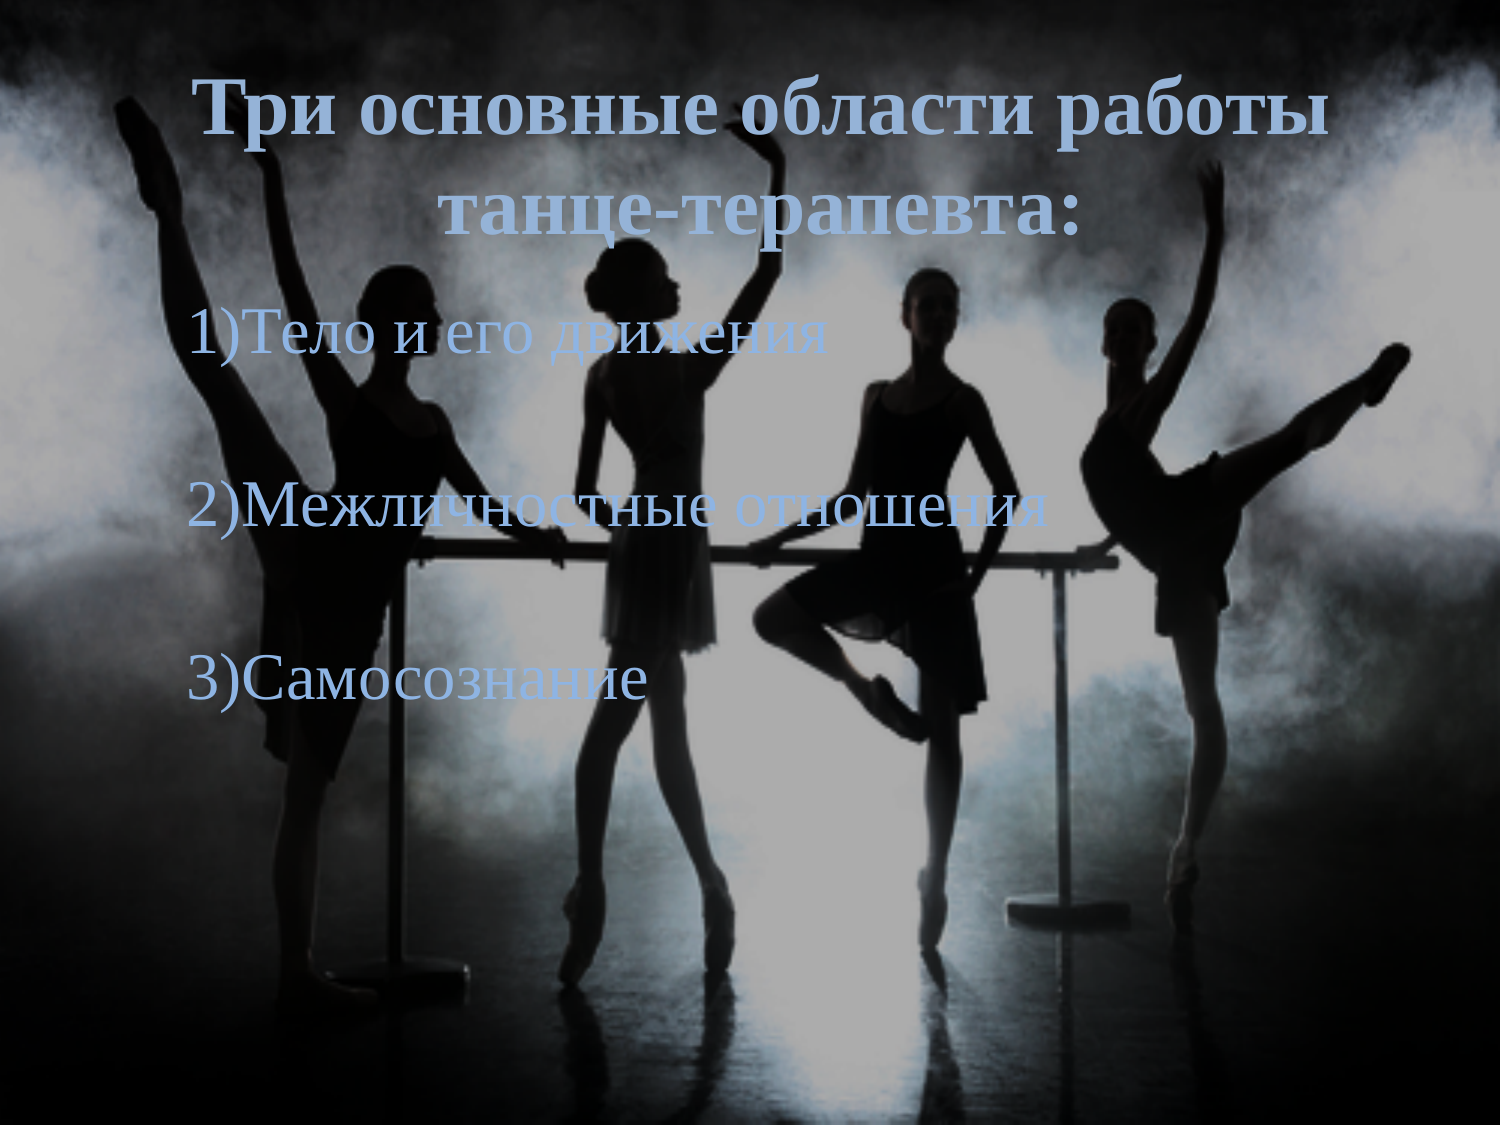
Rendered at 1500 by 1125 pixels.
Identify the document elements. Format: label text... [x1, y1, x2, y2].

title Три основные области работы танце-терапевта: [123, 30, 1399, 273]
subtitle 1)Тело и его движения 2)Межличностные отношения 3)Самосознание [171, 278, 1222, 811]
picture [0, 0, 1500, 1125]
